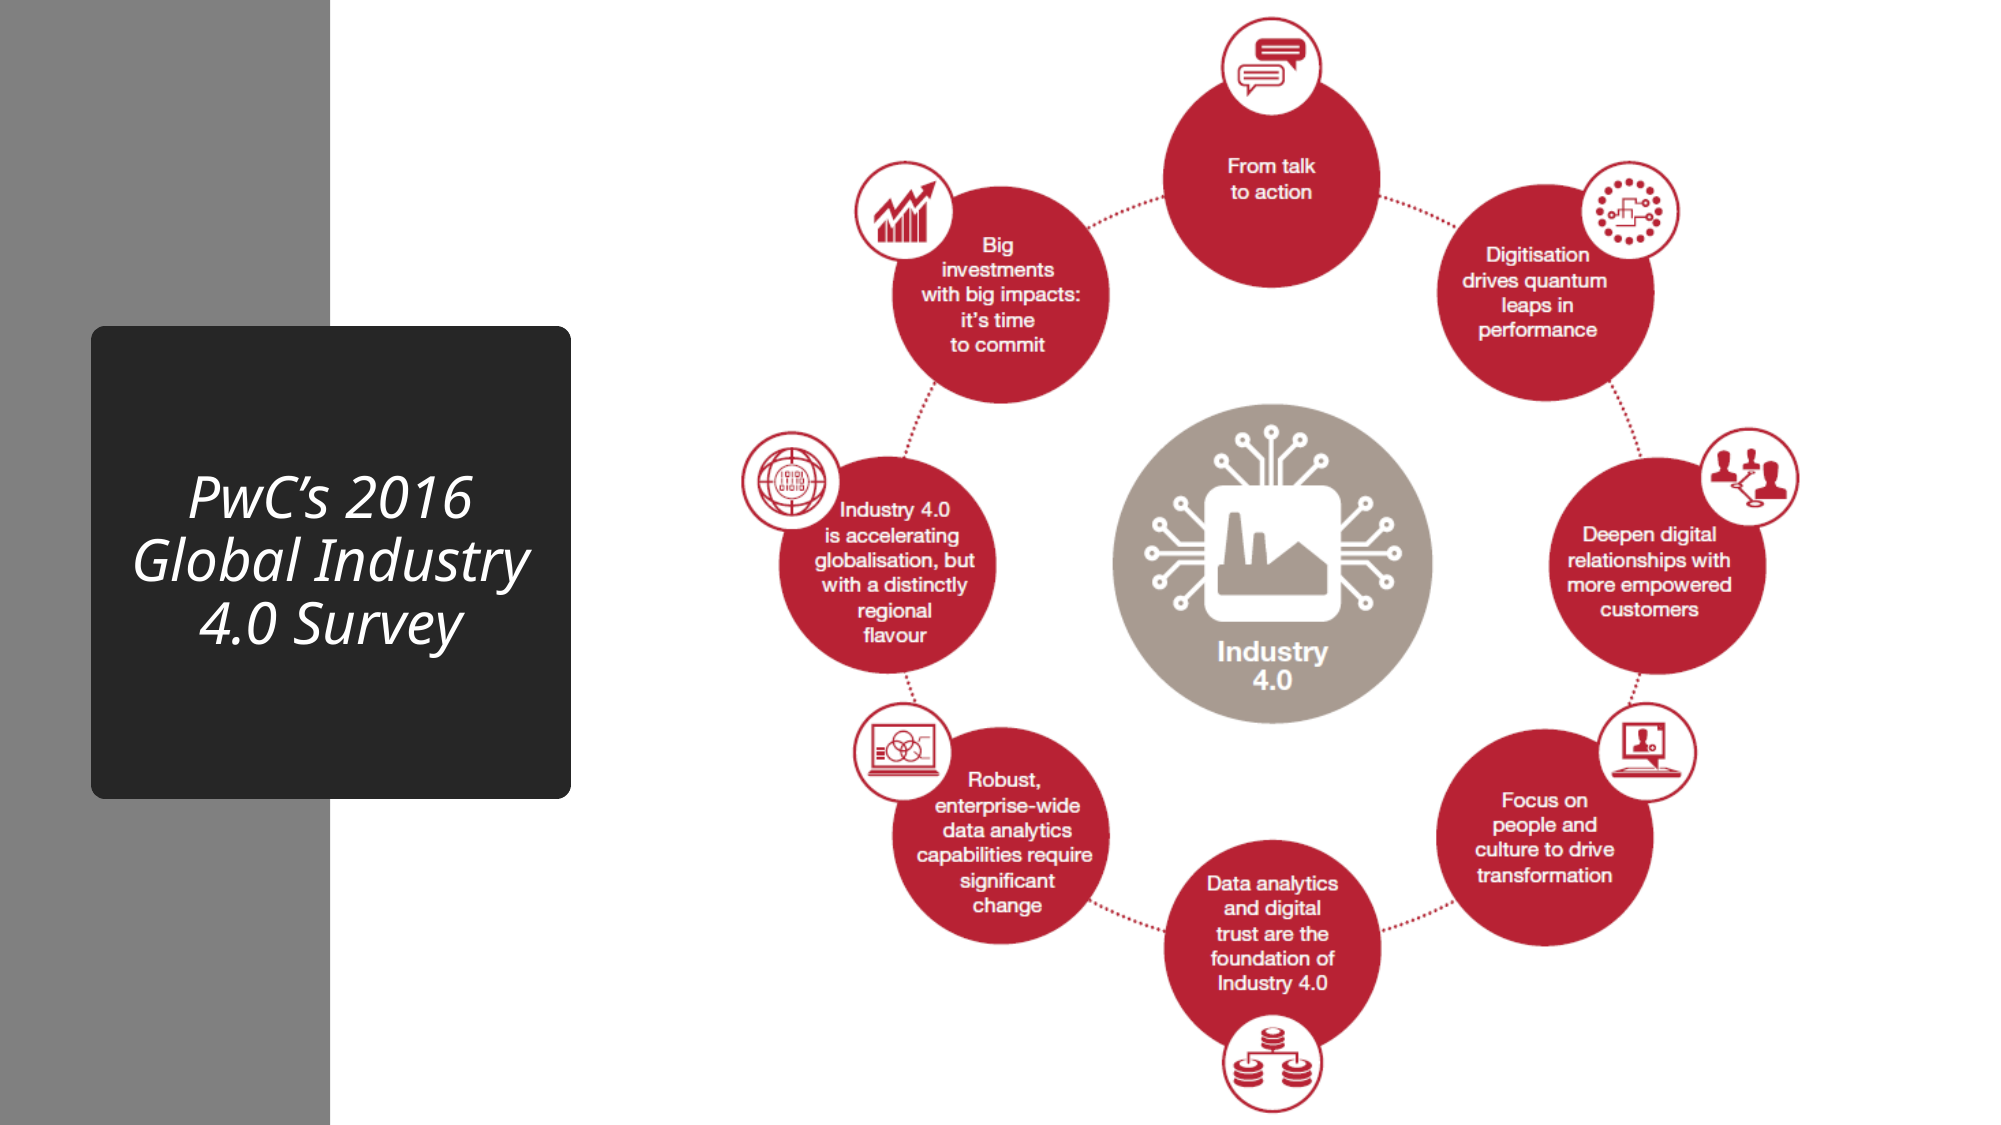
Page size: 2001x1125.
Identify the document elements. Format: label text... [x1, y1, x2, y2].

text_box [0, 0, 331, 1125]
picture [661, 0, 1861, 1125]
title PwC’s 2016 Global Industry 4.0 Survey [105, 340, 557, 785]
